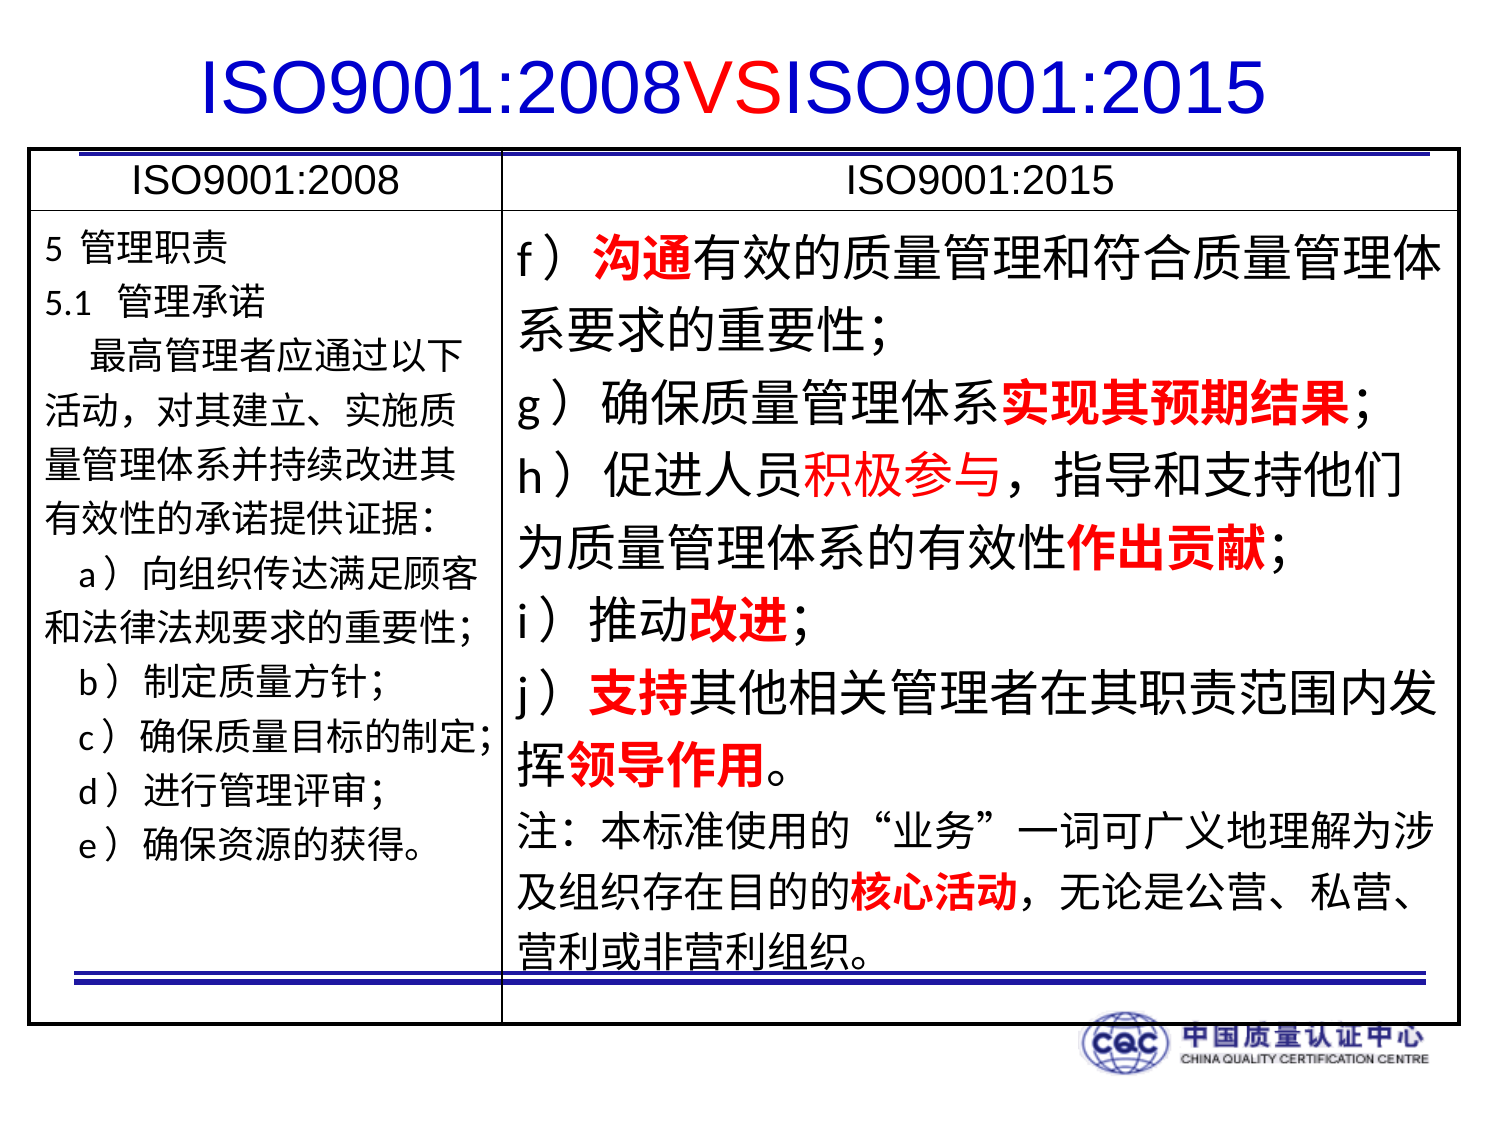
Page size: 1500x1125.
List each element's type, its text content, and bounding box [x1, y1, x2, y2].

picture [1078, 1026, 1433, 1078]
table_cell 5 管理职责 5.1 管理承诺 最高管理者应通过以下活动，对其建立、实施质量管理体系并持续改进其有效性的承诺提供证据： a）向组织传达满足顾客和法律法规要求的重要性； b）制定质量方针； c）确保质量目标的制定； d）进行管理评审； e）确保资源的获得。 [31, 211, 501, 1022]
title ISO9001:2008VSISO9001:2015 [58, 34, 1409, 140]
table_header ISO9001:2015 [503, 151, 1457, 210]
table_header ISO9001:2008 [31, 151, 501, 210]
table_cell f）沟通有效的质量管理和符合质量管理体系要求的重要性； g）确保质量管理体系实现其预期结果； h）促进人员积极参与，指导和支持他们为质量管理体系的有效性作出贡献； i）推动改进； j）支持其他相关管理者在其职责范围内发挥领导作用。 注：本标准使用的“业务”一词可广义地理解为涉及组织存在目的的核心活动，无论是公营、私营、营利或非营利组织。 [503, 211, 1457, 1022]
